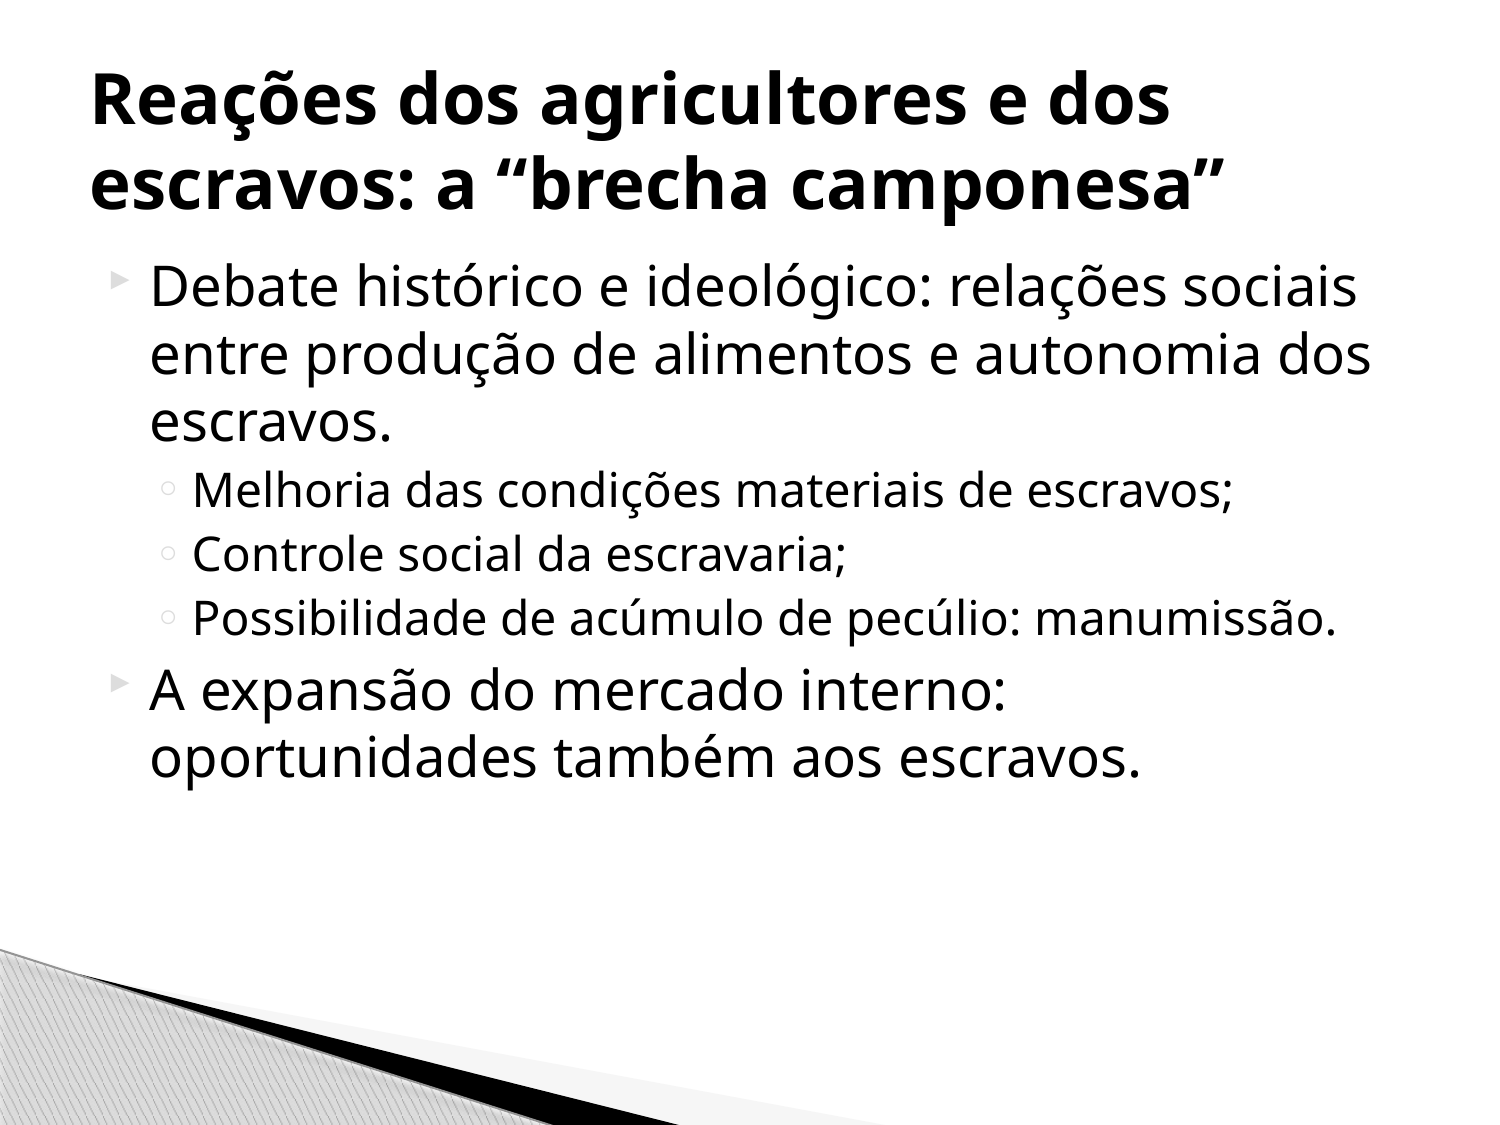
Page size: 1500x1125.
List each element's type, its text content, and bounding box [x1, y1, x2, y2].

list Debate histórico e ideológico: relações sociais entre produção de alimentos e autonomia dos escravos. Melhoria das condições materiais de escravos; Controle social da escravaria; Possibilidade de acúmulo de pecúlio: manumissão. A expansão do mercado interno: oportunidades também aos escravos. [75, 243, 1425, 986]
title Reações dos agricultores e dos escravos: a “brecha camponesa” [75, 45, 1425, 233]
